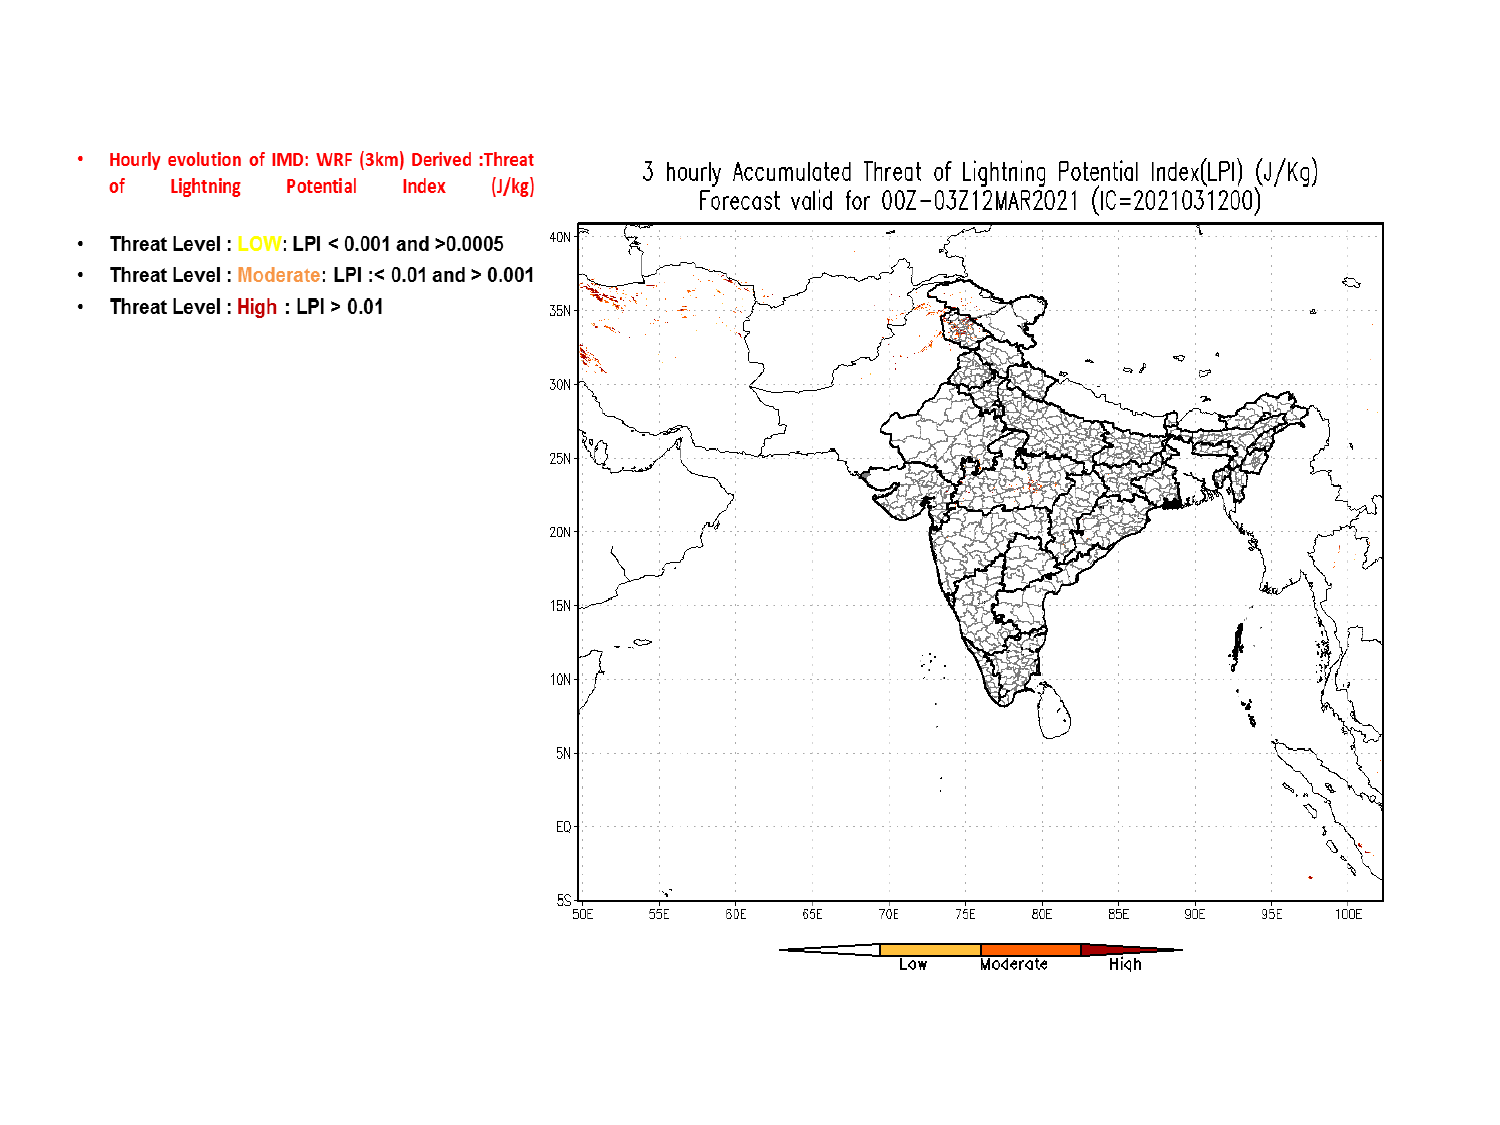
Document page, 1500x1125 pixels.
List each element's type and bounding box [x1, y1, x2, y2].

picture [74, 149, 1426, 976]
